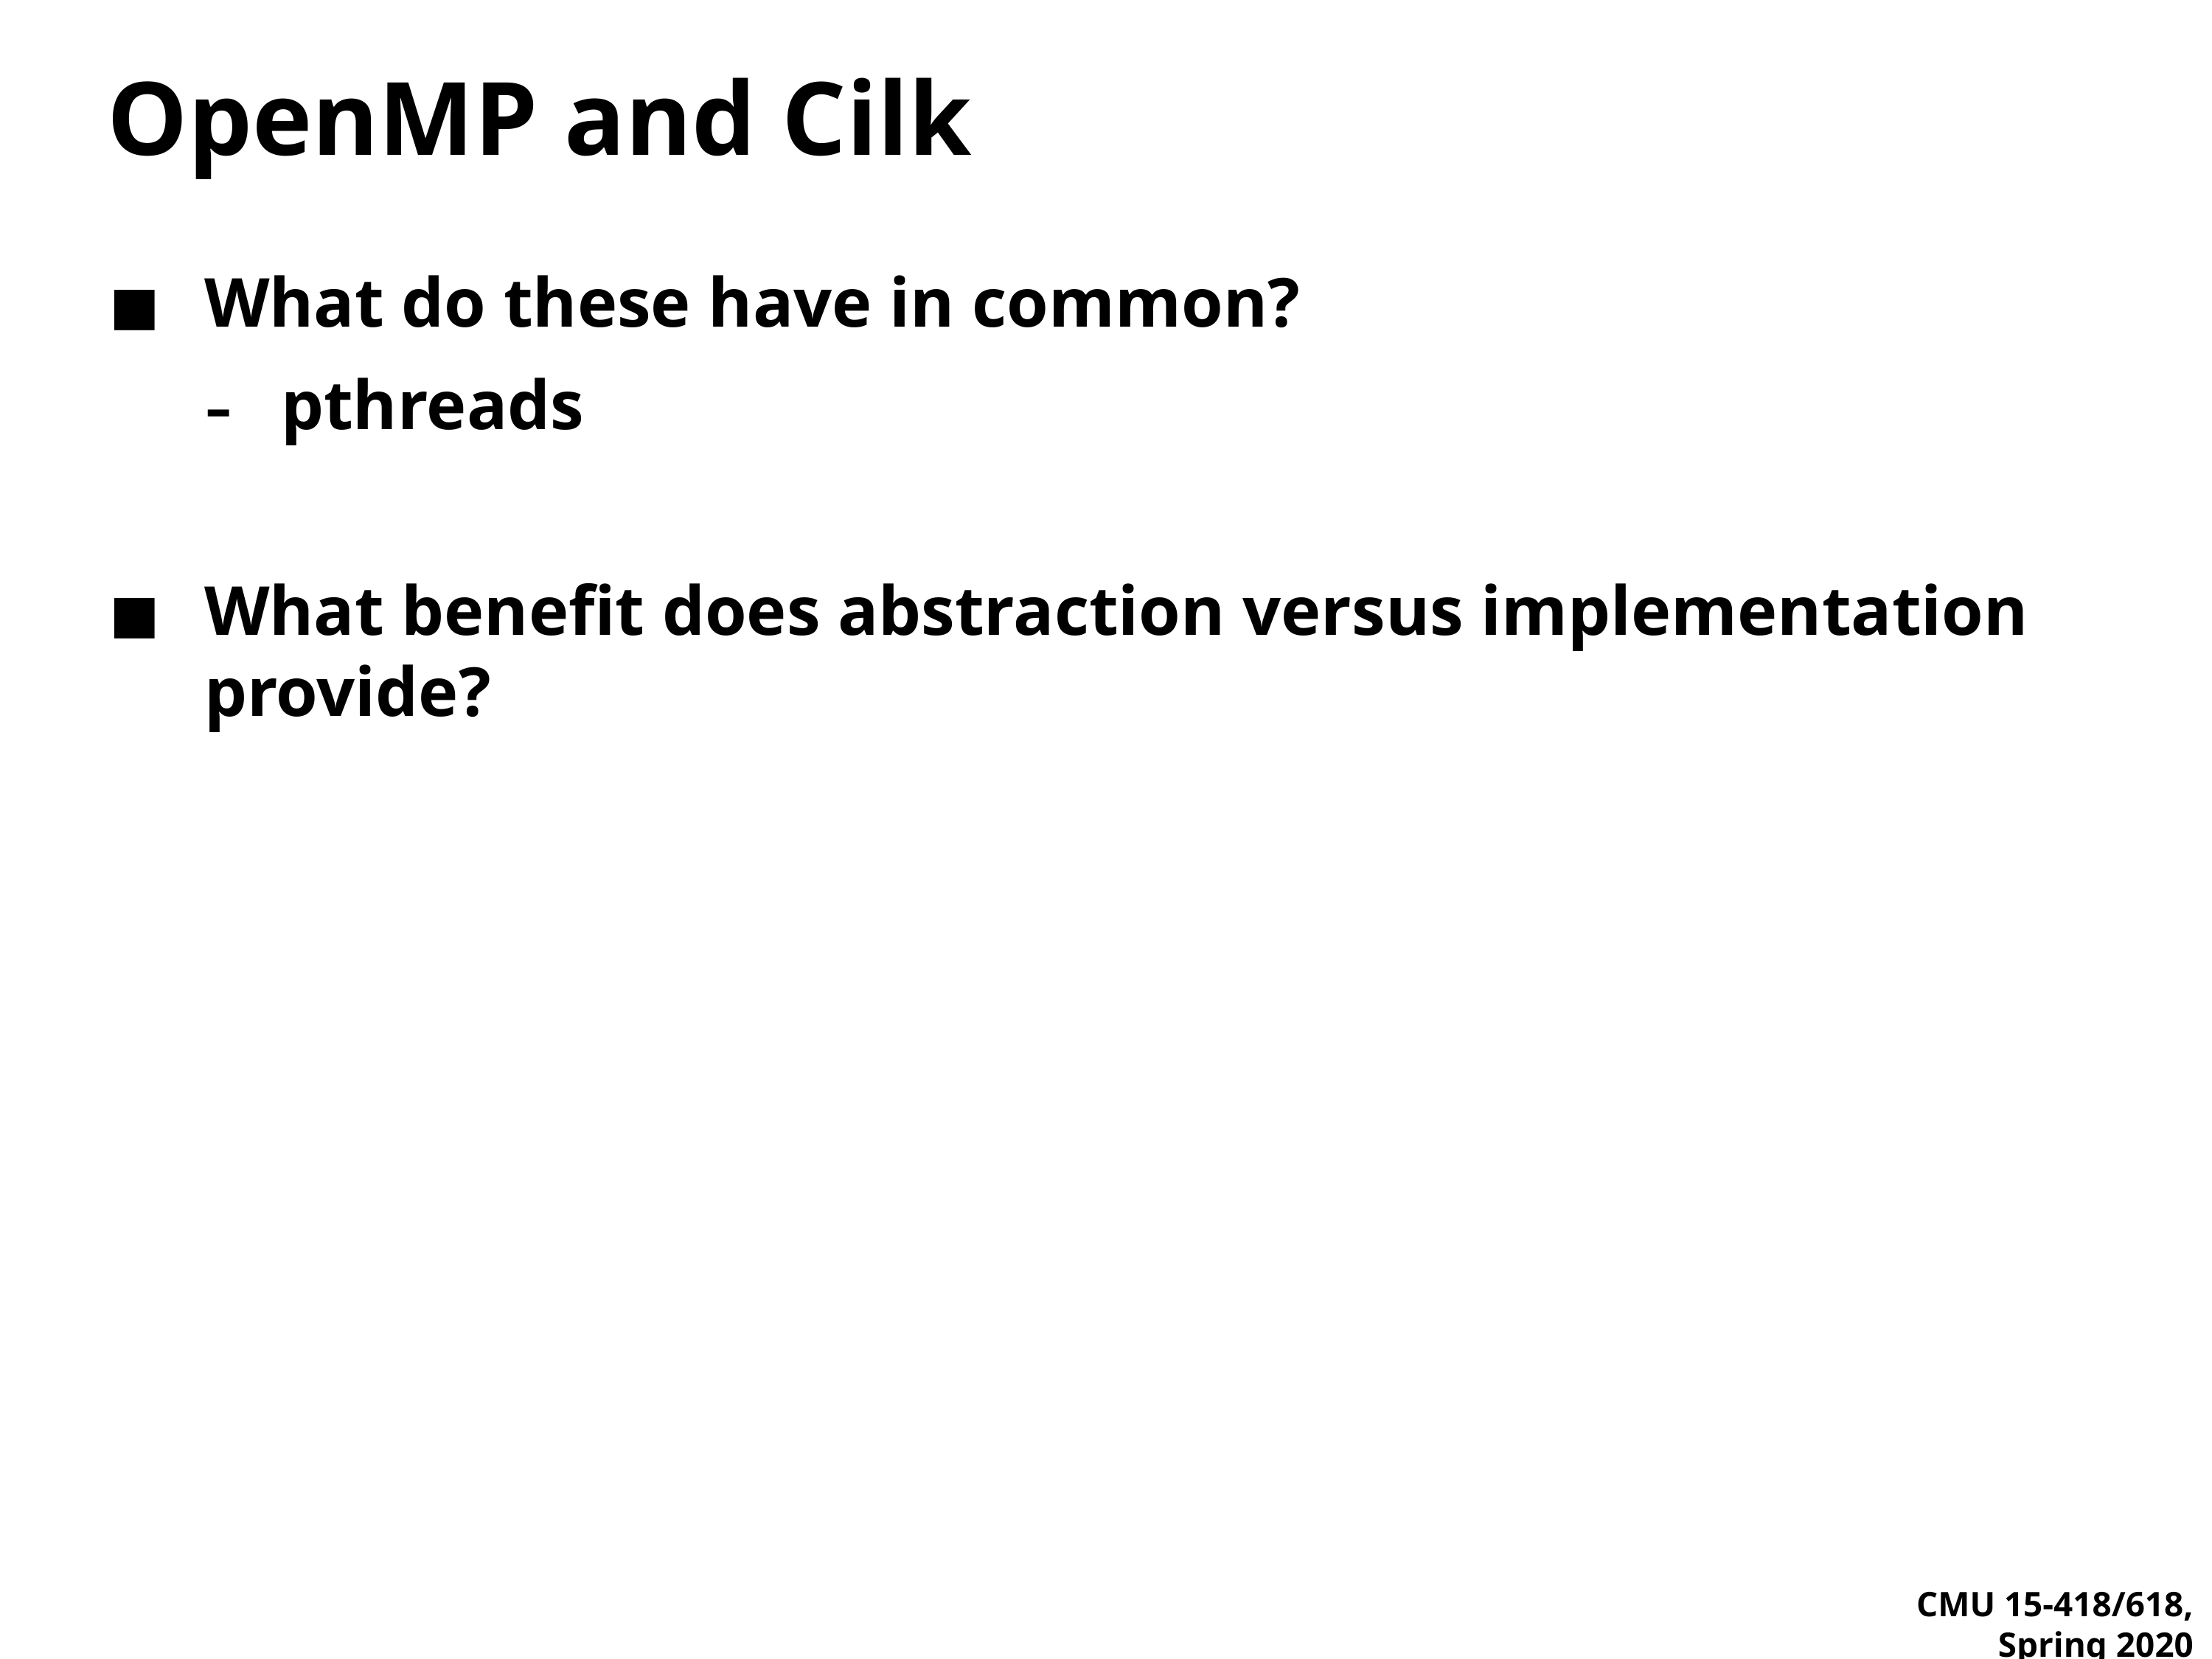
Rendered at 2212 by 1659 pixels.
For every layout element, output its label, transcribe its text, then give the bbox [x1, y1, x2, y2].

title OpenMP and Cilk [100, 47, 2056, 184]
list What do these have in common? pthreads What benefit does abstraction versus implementation provide? [100, 253, 2056, 1506]
